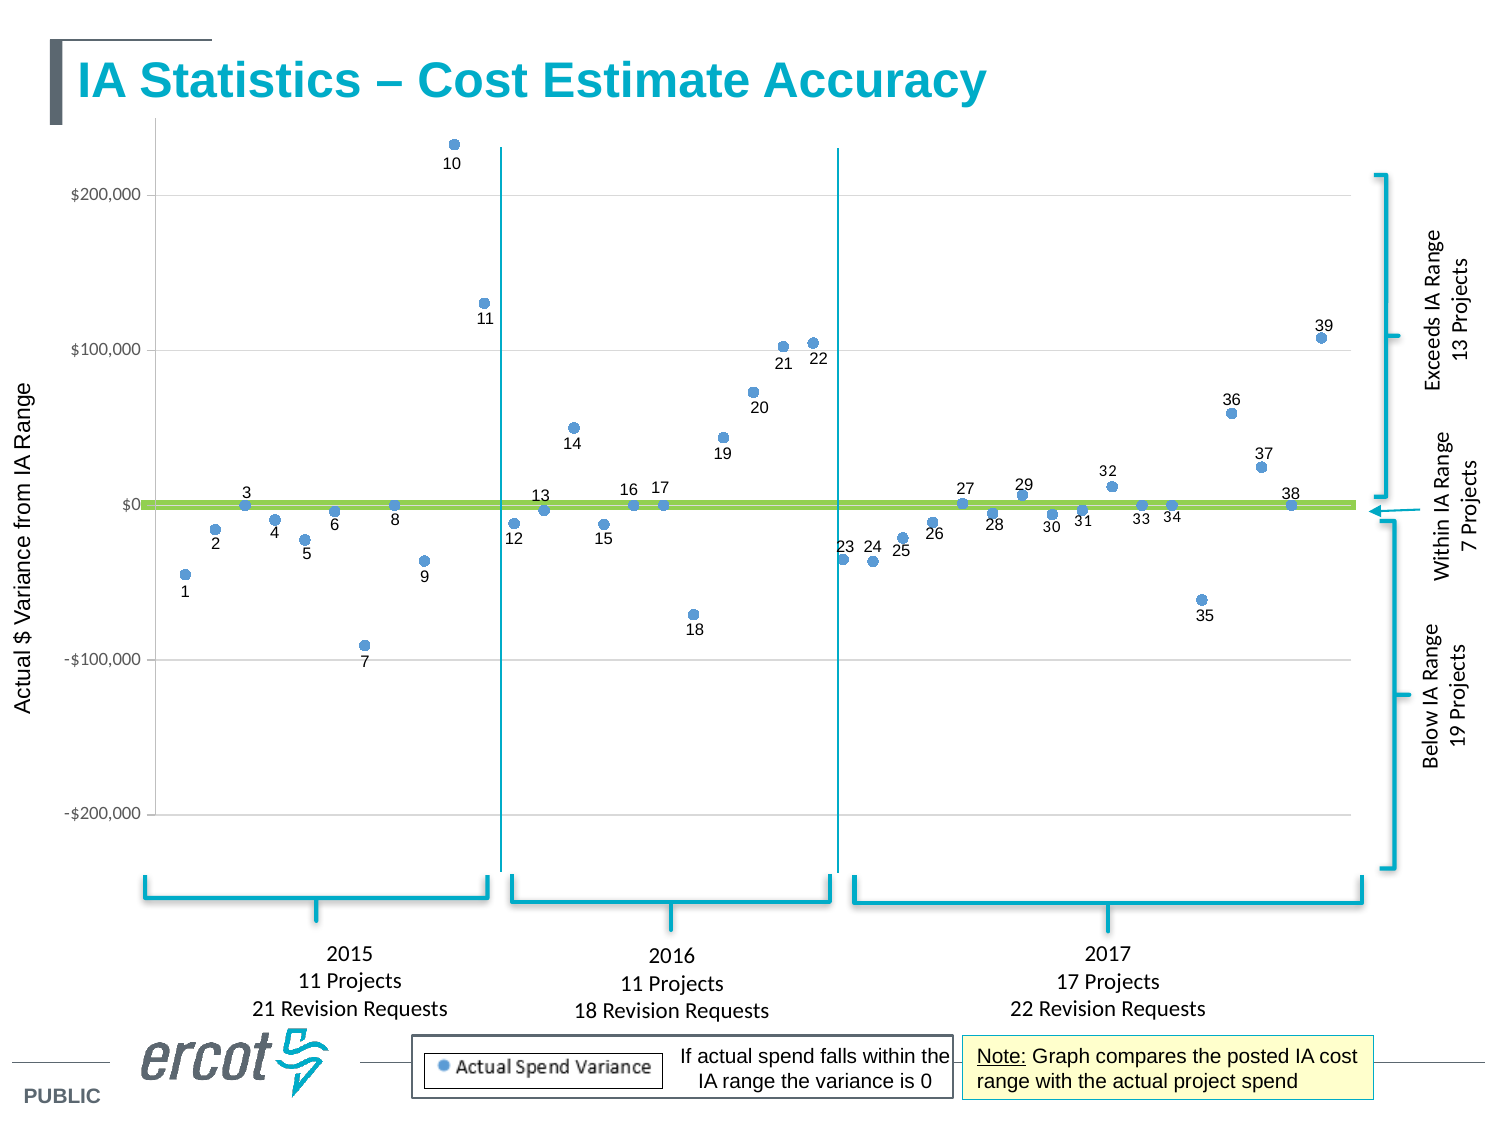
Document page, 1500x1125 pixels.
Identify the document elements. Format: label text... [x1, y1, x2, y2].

chart [55, 106, 1353, 862]
text_box 2015 11 Projects 21 Revision Requests [217, 930, 483, 1028]
text_box 2016 11 Projects 18 Revision Requests [552, 933, 792, 1031]
picture [424, 1052, 663, 1089]
text_box 2017 17 Projects 22 Revision Requests [988, 931, 1228, 1029]
text_box If actual spend falls within the IA range the variance is 0 [663, 1035, 967, 1101]
picture [137, 1024, 332, 1100]
text_box Actual $ Variance from IA Range [0, 359, 43, 738]
text_box [512, 873, 830, 930]
text_box Exceeds IA Range 13 Projects [1409, 190, 1479, 431]
text_box Note: Graph compares the posted IA cost range with the actual project spend [962, 1035, 1374, 1100]
text_box [854, 874, 1362, 932]
title IA Statistics – Cost Estimate Accuracy [62, 39, 1200, 105]
text_box [409, 1033, 955, 1100]
text_box Within IA Range 7 Projects [1418, 415, 1489, 598]
text_box [145, 875, 488, 921]
text_box [1379, 521, 1407, 869]
text_box [1373, 174, 1399, 497]
text_box Below IA Range 19 Projects [1407, 590, 1477, 803]
